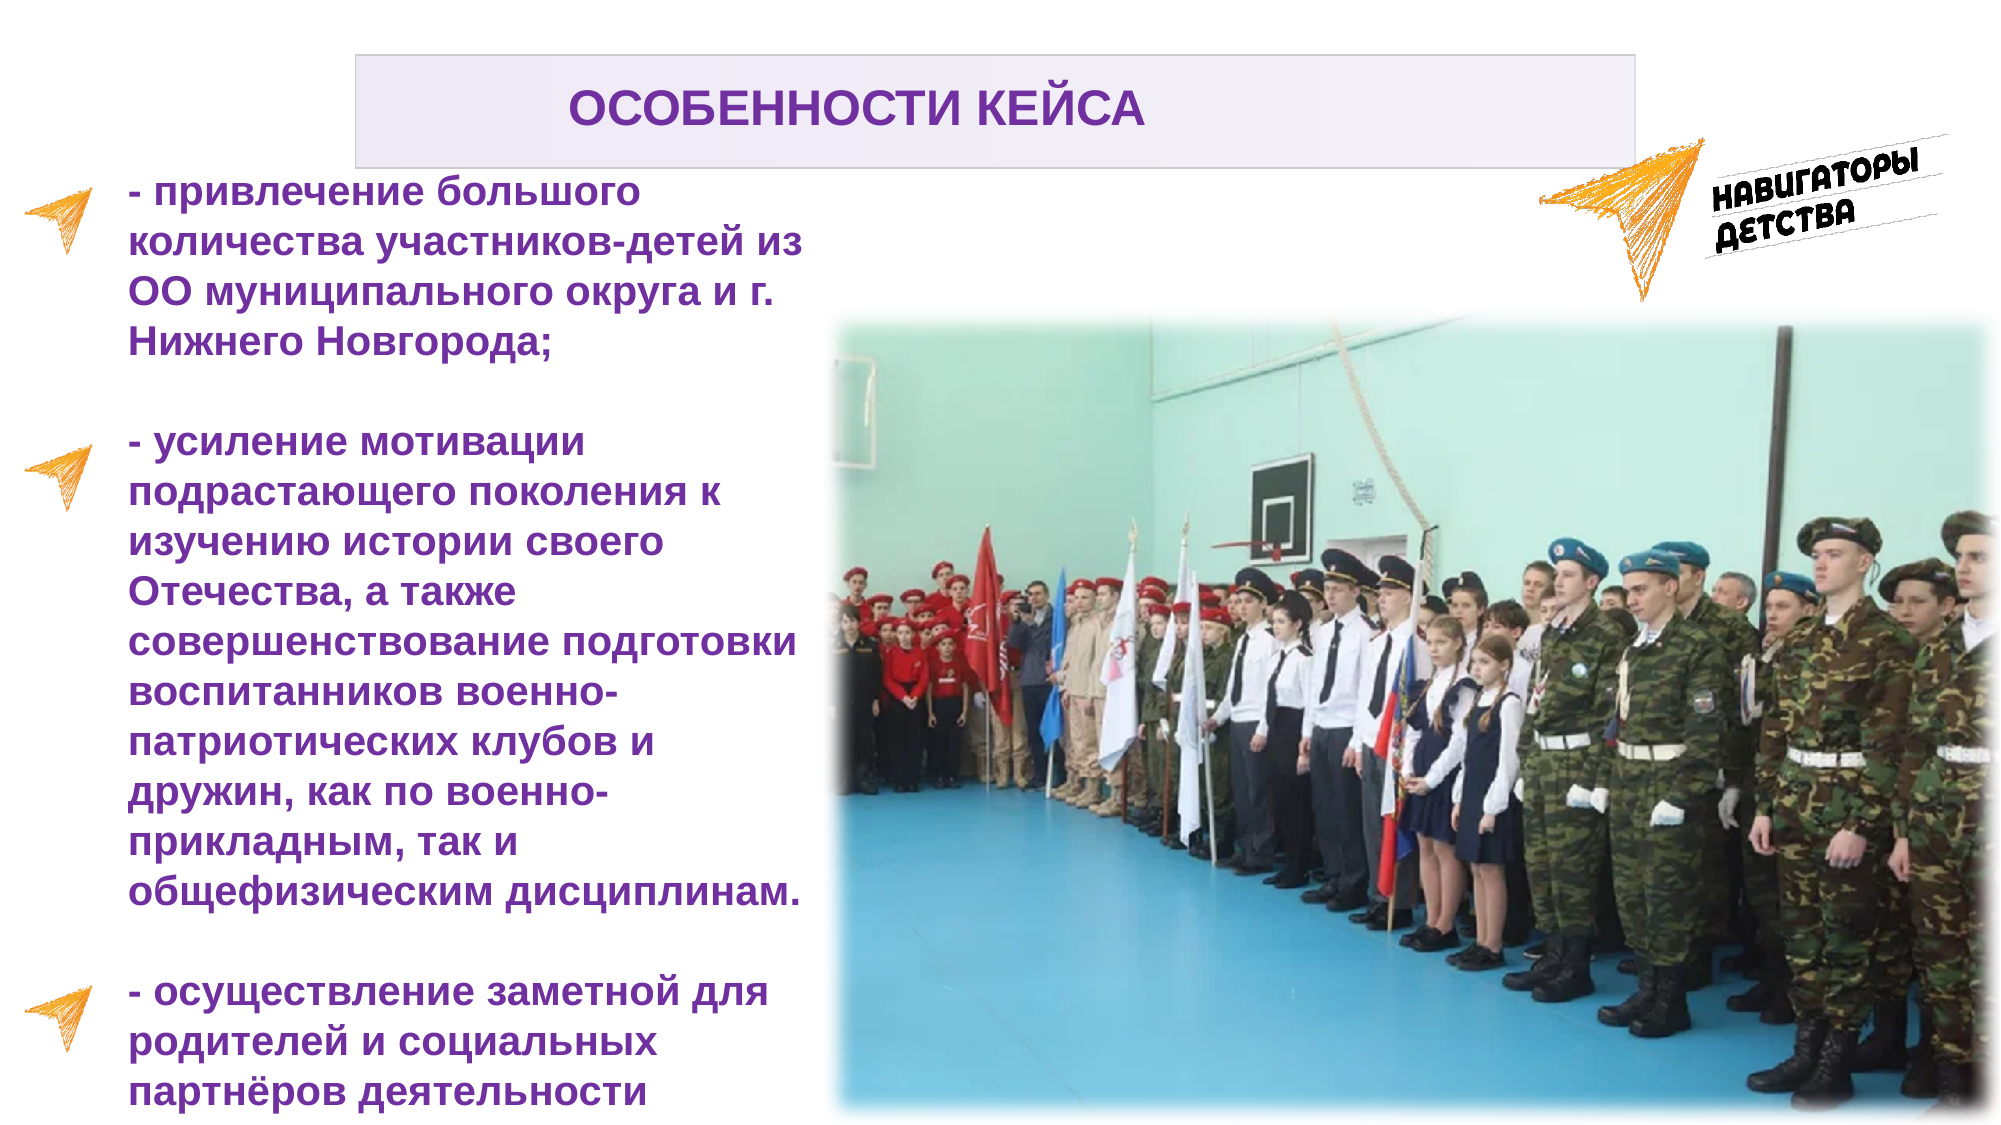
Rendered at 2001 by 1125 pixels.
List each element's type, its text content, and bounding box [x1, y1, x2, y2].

text_box ОСОБЕННОСТИ КЕЙСА [553, 67, 1464, 143]
picture [822, 115, 2000, 1125]
picture [24, 185, 93, 255]
picture [24, 983, 93, 1053]
text_box - привлечение большого количества участников-детей из ОО муниципального округа и г. Нижнего Новгорода; - усиление мотивации подрастающего поколения к изучению истории своего Отечества, а также совершенствование подготовки воспитанников военно-патриотических клубов и дружин, как по военно-прикладным, так и общефизическим дисциплинам. - осуществление заметной для родителей и социальных партнёров деятельности [112, 155, 856, 1122]
text_box [355, 54, 1636, 169]
picture [24, 442, 93, 512]
